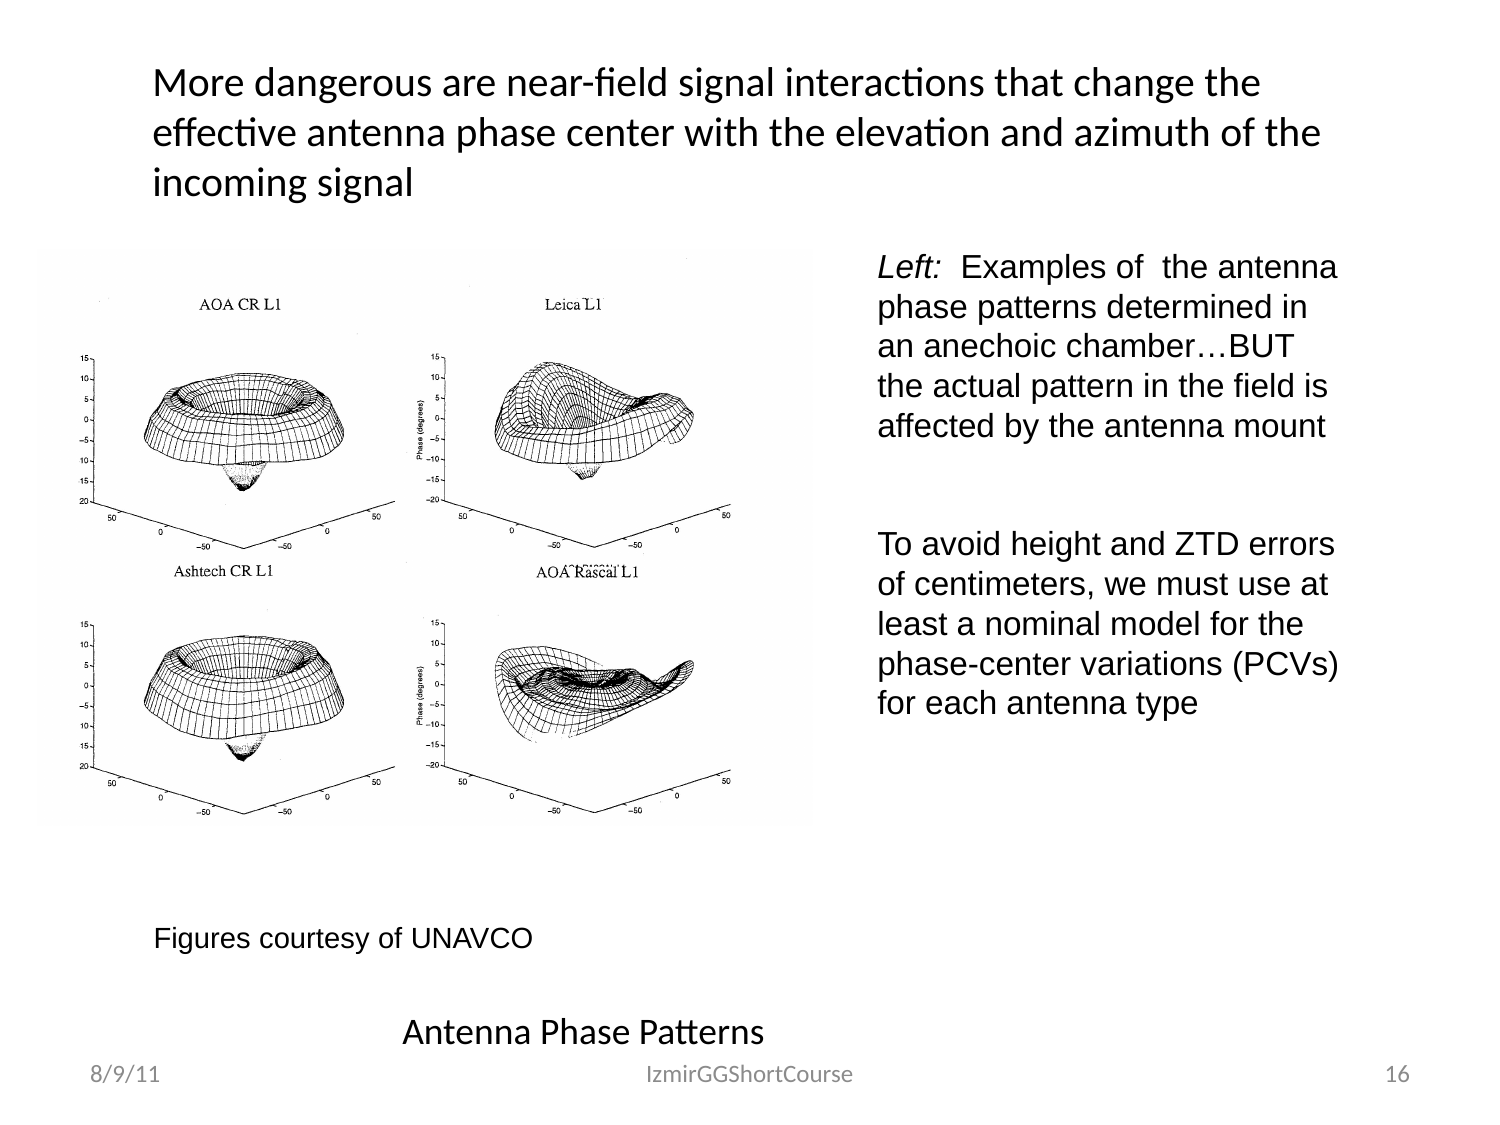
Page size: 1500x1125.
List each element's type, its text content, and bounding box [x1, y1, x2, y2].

footer IzmirGGShortCourse [512, 1042, 988, 1103]
picture [37, 249, 813, 826]
text_box Left: Examples of the antenna phase patterns determined in an anechoic chamber…BUT the actual pattern in the field is affected by the antenna mount To avoid height and ZTD errors of centimeters, we must use at least a nominal model for the phase-center variations (PCVs) for each antenna type [862, 237, 1363, 867]
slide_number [75, 1042, 425, 1103]
text_box Antenna Phase Patterns [387, 999, 1025, 1060]
text_box More dangerous are near-field signal interactions that change the effective antenna phase center with the elevation and azimuth of the incoming signal [137, 24, 1363, 213]
text_box Figures courtesy of UNAVCO [138, 912, 549, 963]
slide_number 16 [1074, 1042, 1425, 1103]
